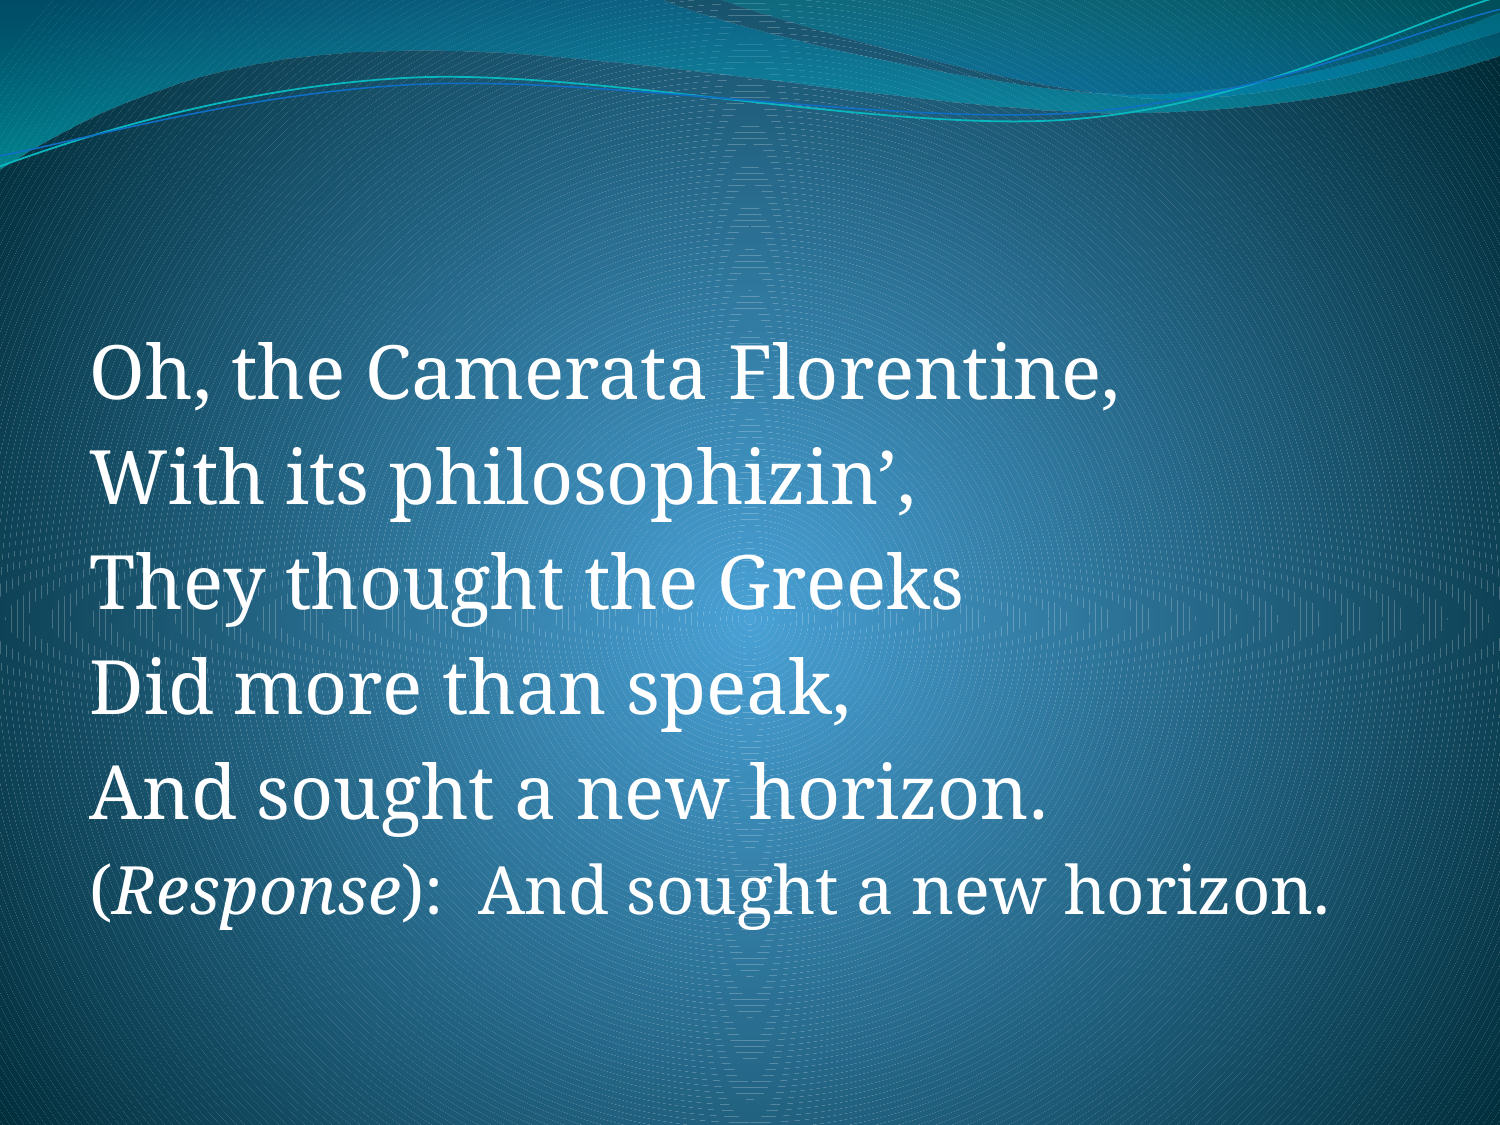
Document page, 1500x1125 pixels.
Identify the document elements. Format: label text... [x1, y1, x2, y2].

list Oh, the Camerata Florentine, With its philosophizin’, They thought the Greeks Did more than speak, And sought a new horizon. (Response): And sought a new horizon. [75, 317, 1425, 1038]
